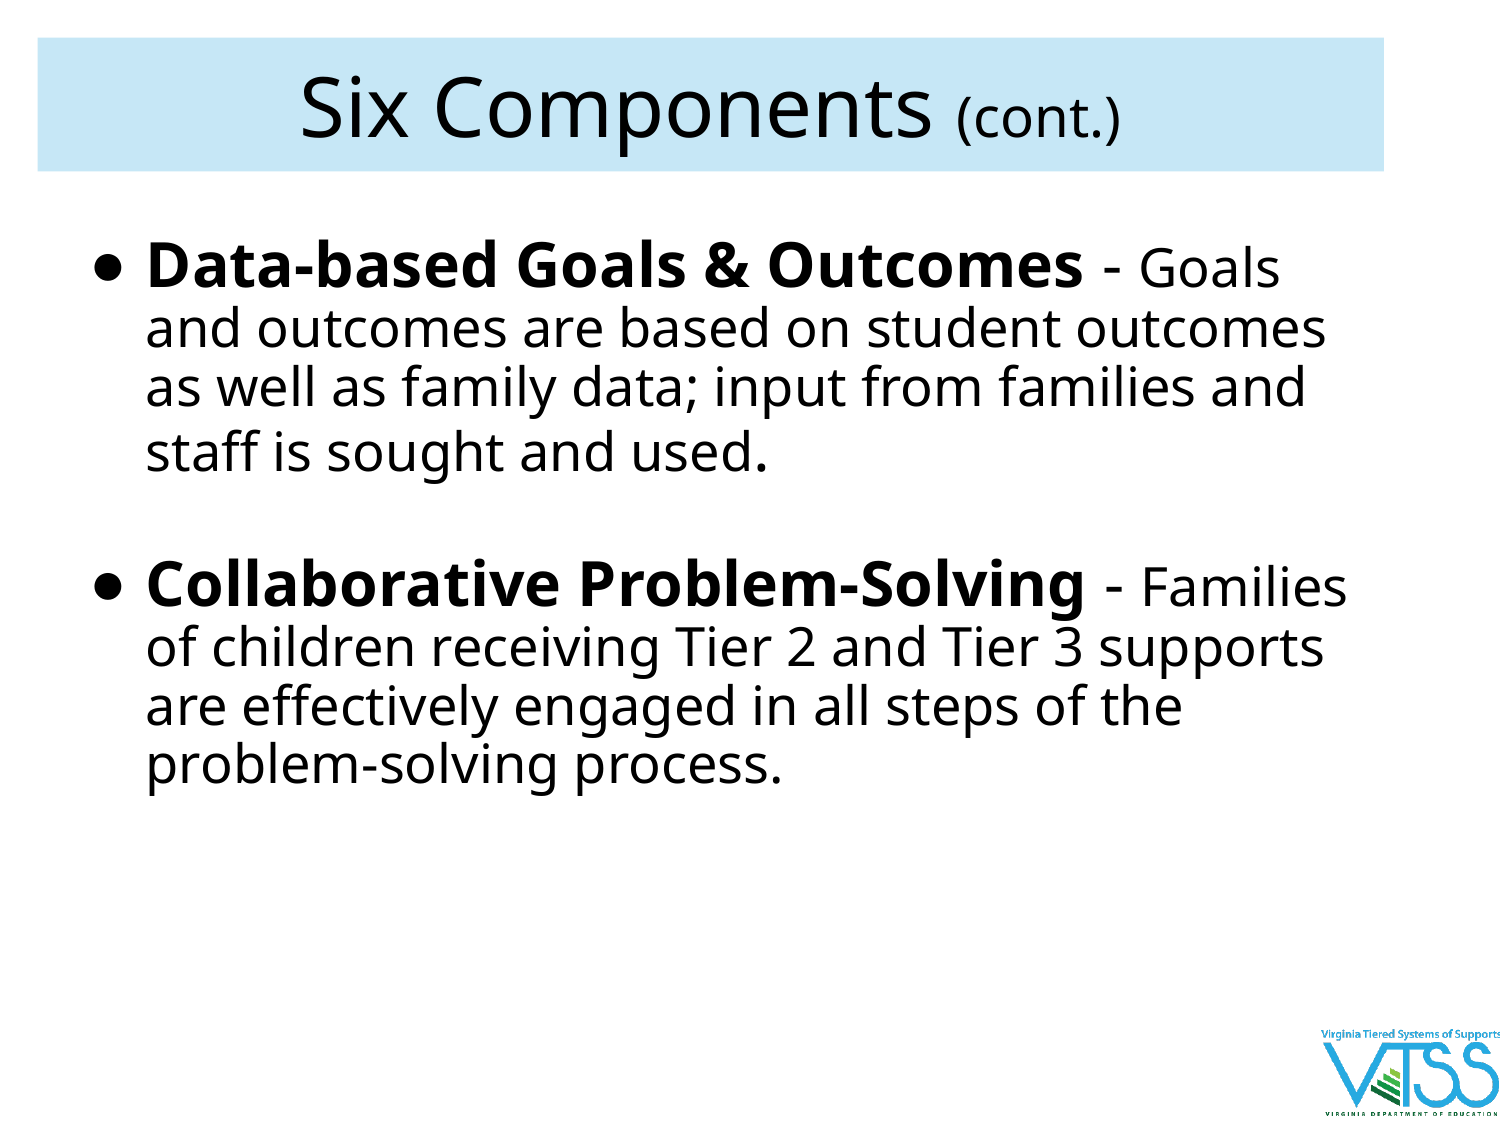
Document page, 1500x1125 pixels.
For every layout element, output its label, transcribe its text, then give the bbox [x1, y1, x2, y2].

picture [1321, 1029, 1500, 1116]
list Data-based Goals & Outcomes - Goals and outcomes are based on student outcomes as well as family data; input from families and staff is sought and used. Collaborative Problem-Solving - Families of children receiving Tier 2 and Tier 3 supports are effectively engaged in all steps of the problem-solving process. [59, 227, 1367, 931]
title Six Components (cont.) [37, 37, 1384, 172]
